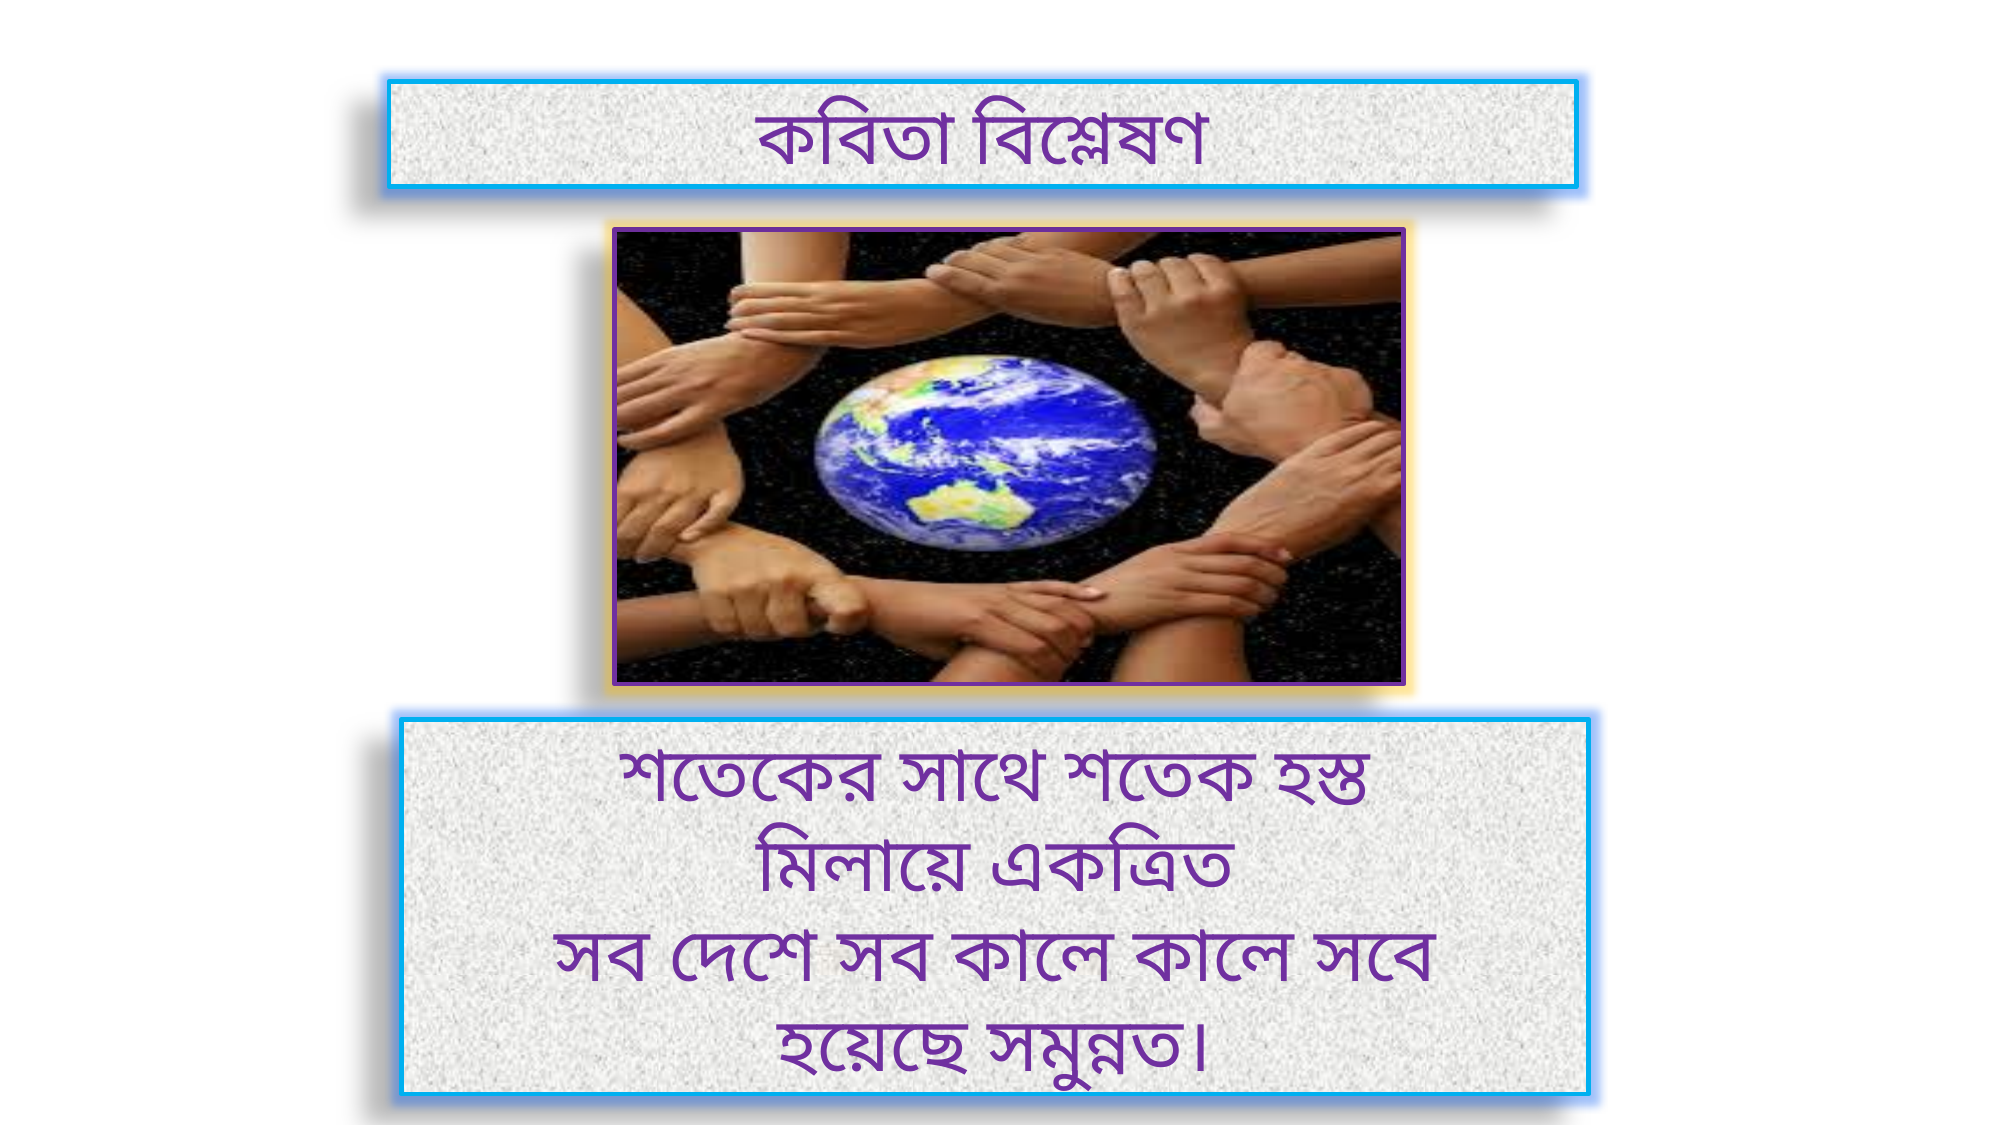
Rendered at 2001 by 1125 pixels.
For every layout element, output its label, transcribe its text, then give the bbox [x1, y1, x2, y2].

picture [616, 231, 1402, 682]
text_box শতেকের সাথে শতেক হস্ত মিলায়ে একত্রিত সব দেশে সব কালে কালে সবে হয়েছে সমুন্নত। [401, 719, 1589, 1094]
text_box কবিতা বিশ্লেষণ [388, 81, 1577, 187]
